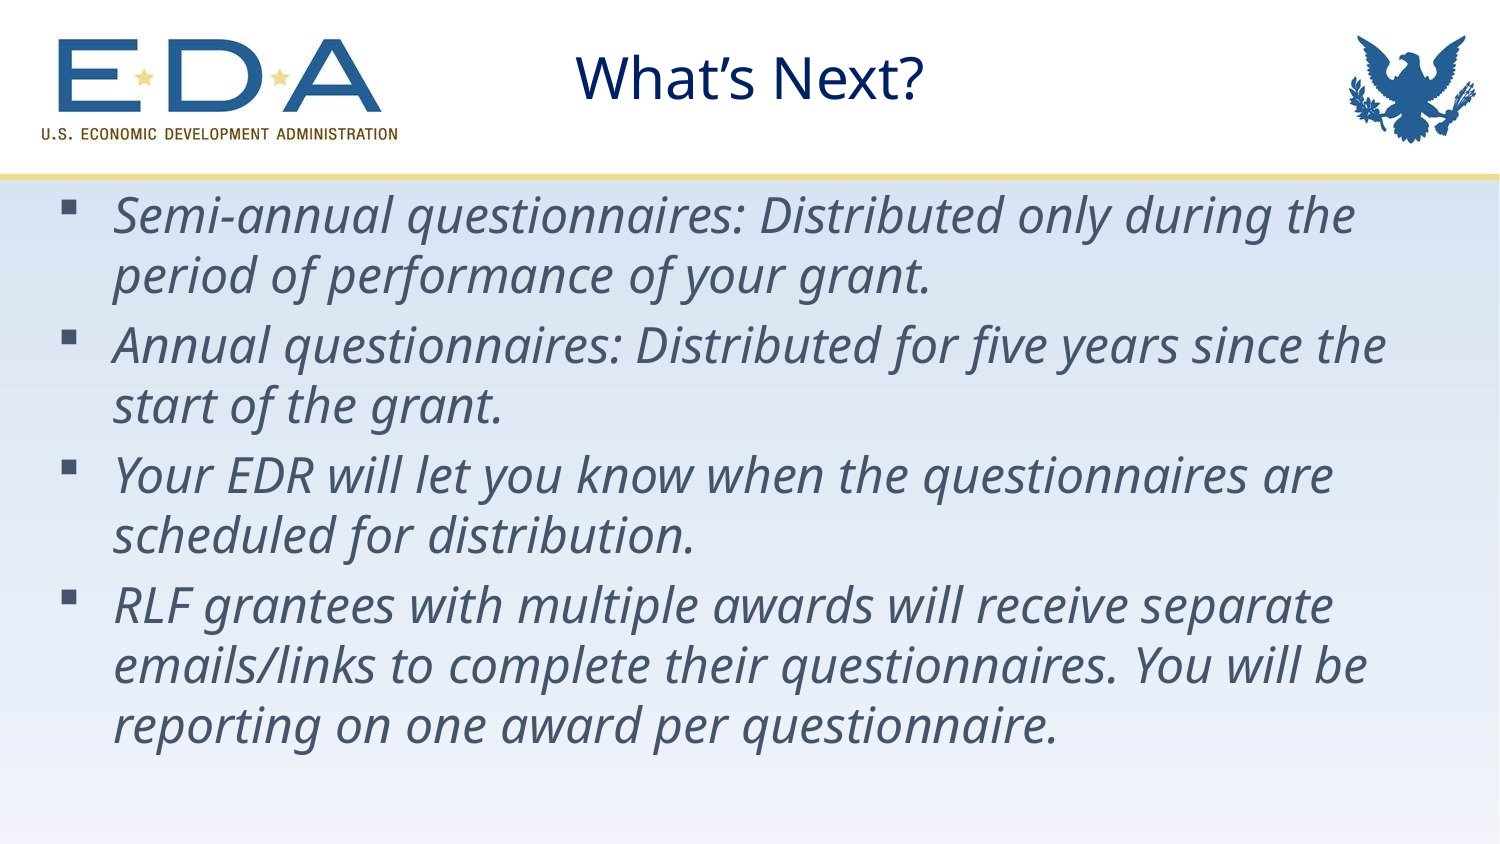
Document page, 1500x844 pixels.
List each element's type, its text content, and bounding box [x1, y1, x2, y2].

list Semi-annual questionnaires: Distributed only during the period of performance of your grant. Annual questionnaires: Distributed for five years since the start of the grant. Your EDR will let you know when the questionnaires are scheduled for distribution. RLF grantees with multiple awards will receive separate emails/links to complete their questionnaires. You will be reporting on one award per questionnaire. [42, 176, 1458, 814]
picture [0, 0, 1500, 844]
title What’s Next? [75, 33, 1425, 176]
